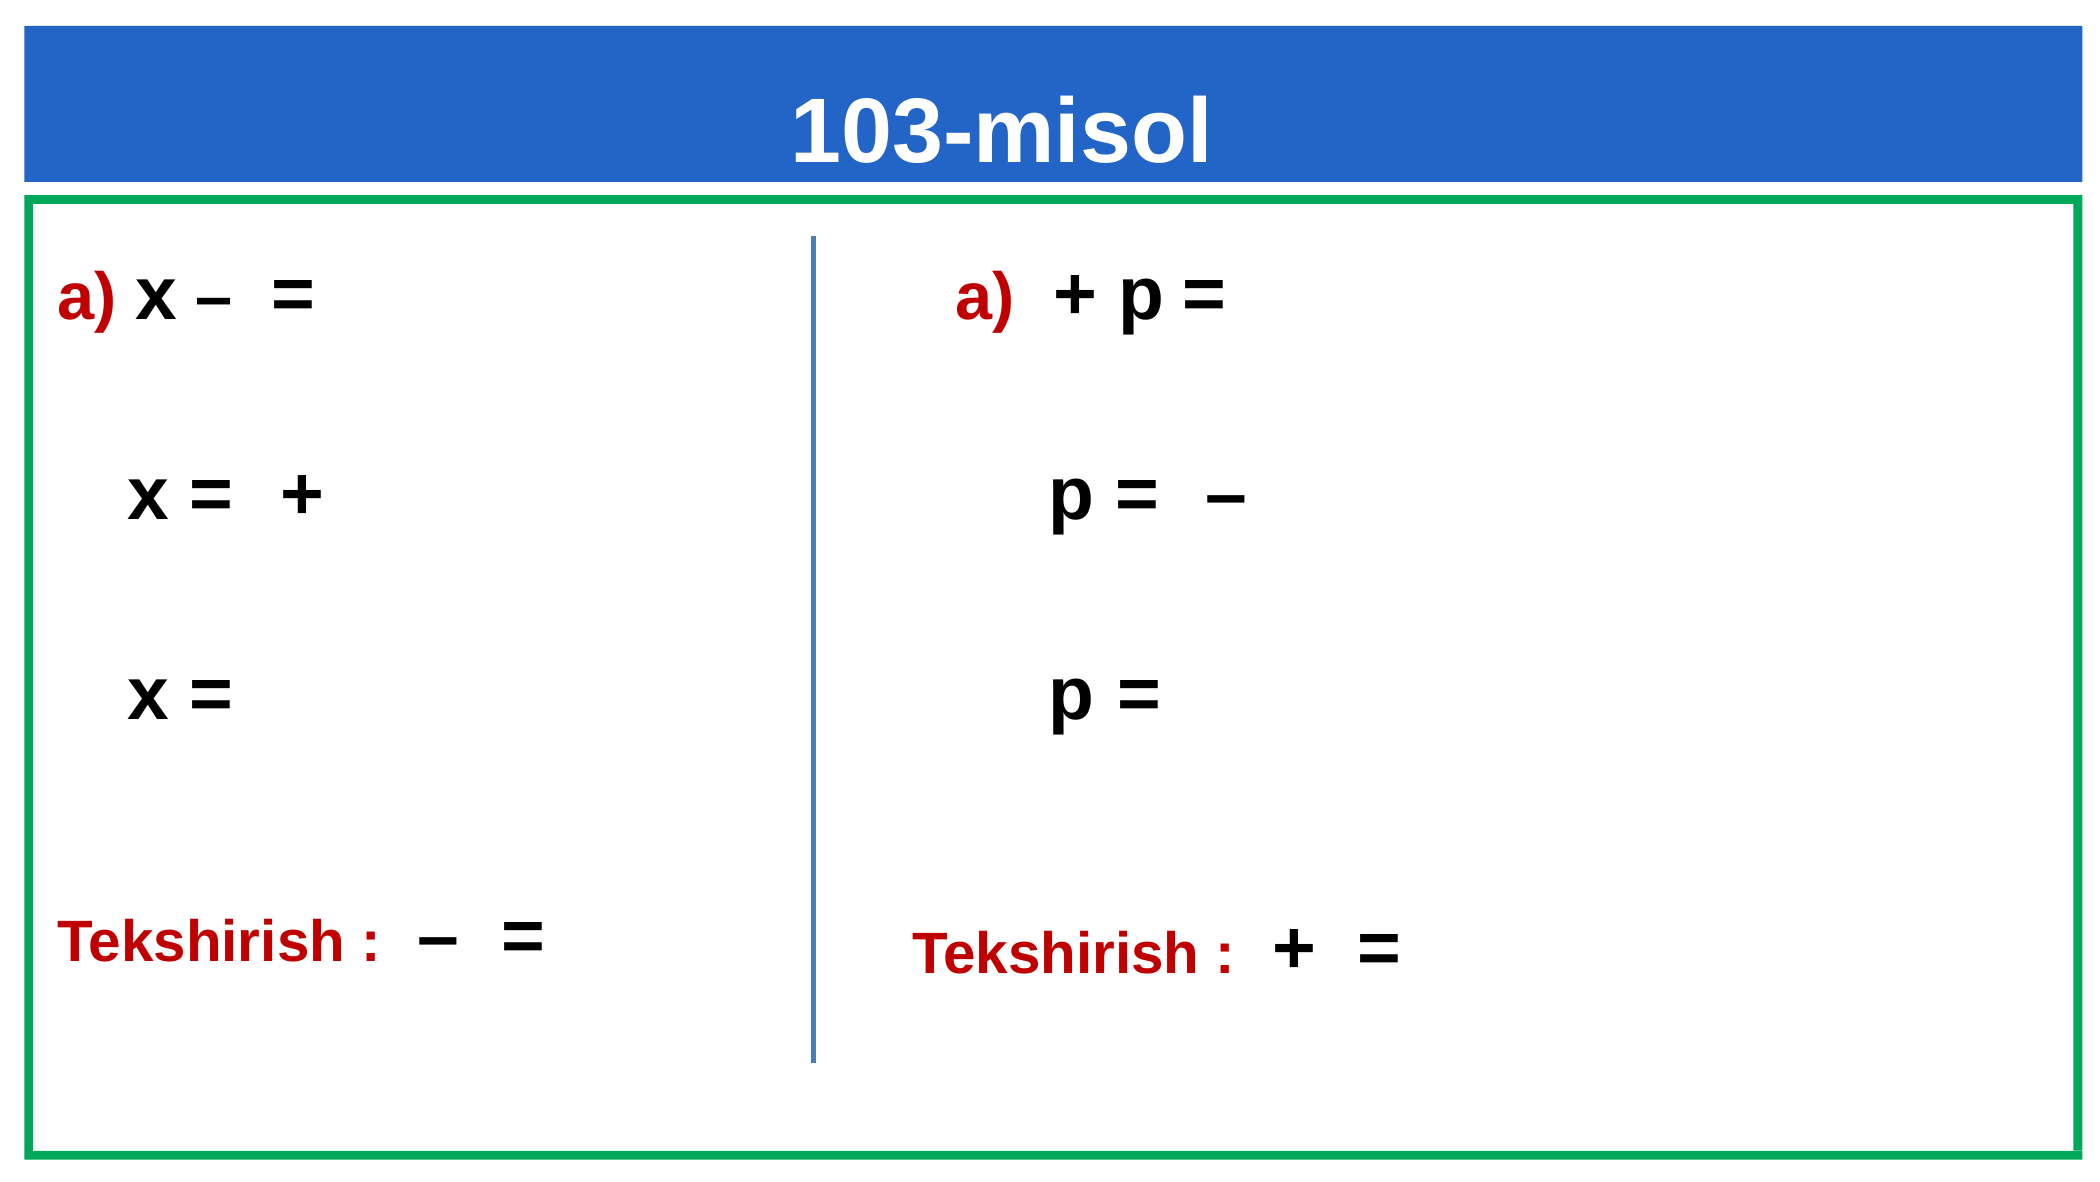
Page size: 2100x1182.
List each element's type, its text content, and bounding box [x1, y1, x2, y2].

list 103-misol [790, 70, 1344, 182]
